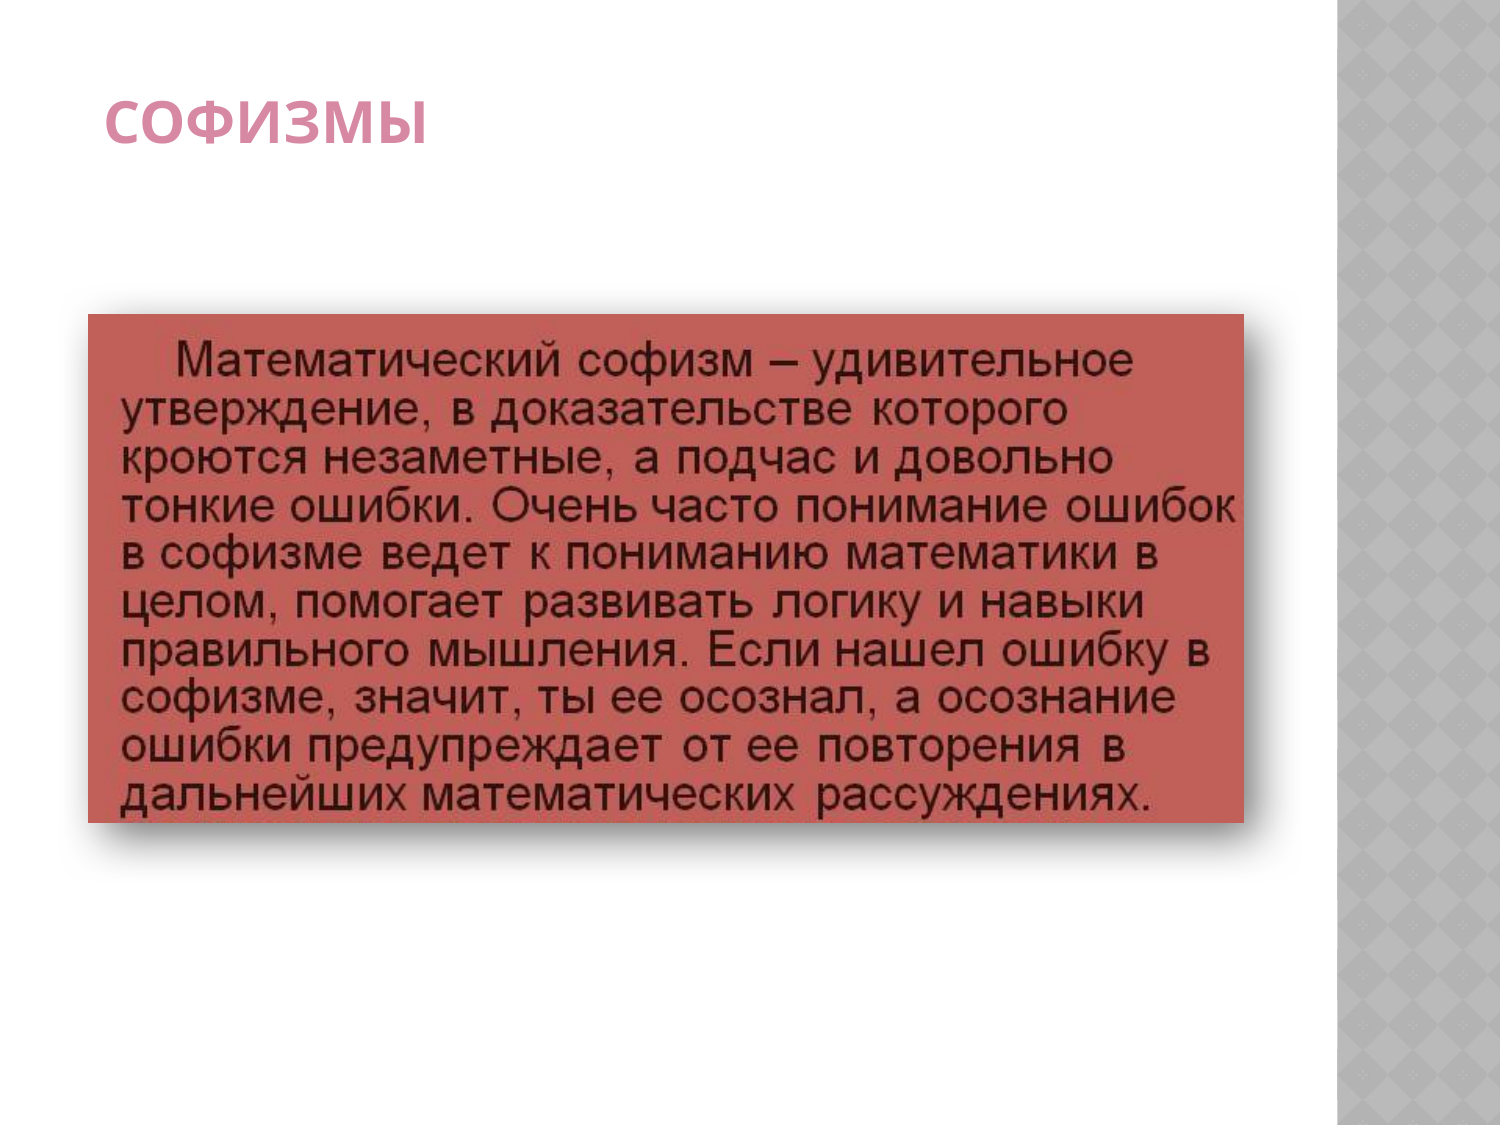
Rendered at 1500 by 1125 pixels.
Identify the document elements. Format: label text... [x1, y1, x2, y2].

text_box СОФИЗМЫ [88, 78, 444, 163]
picture [88, 314, 1244, 823]
